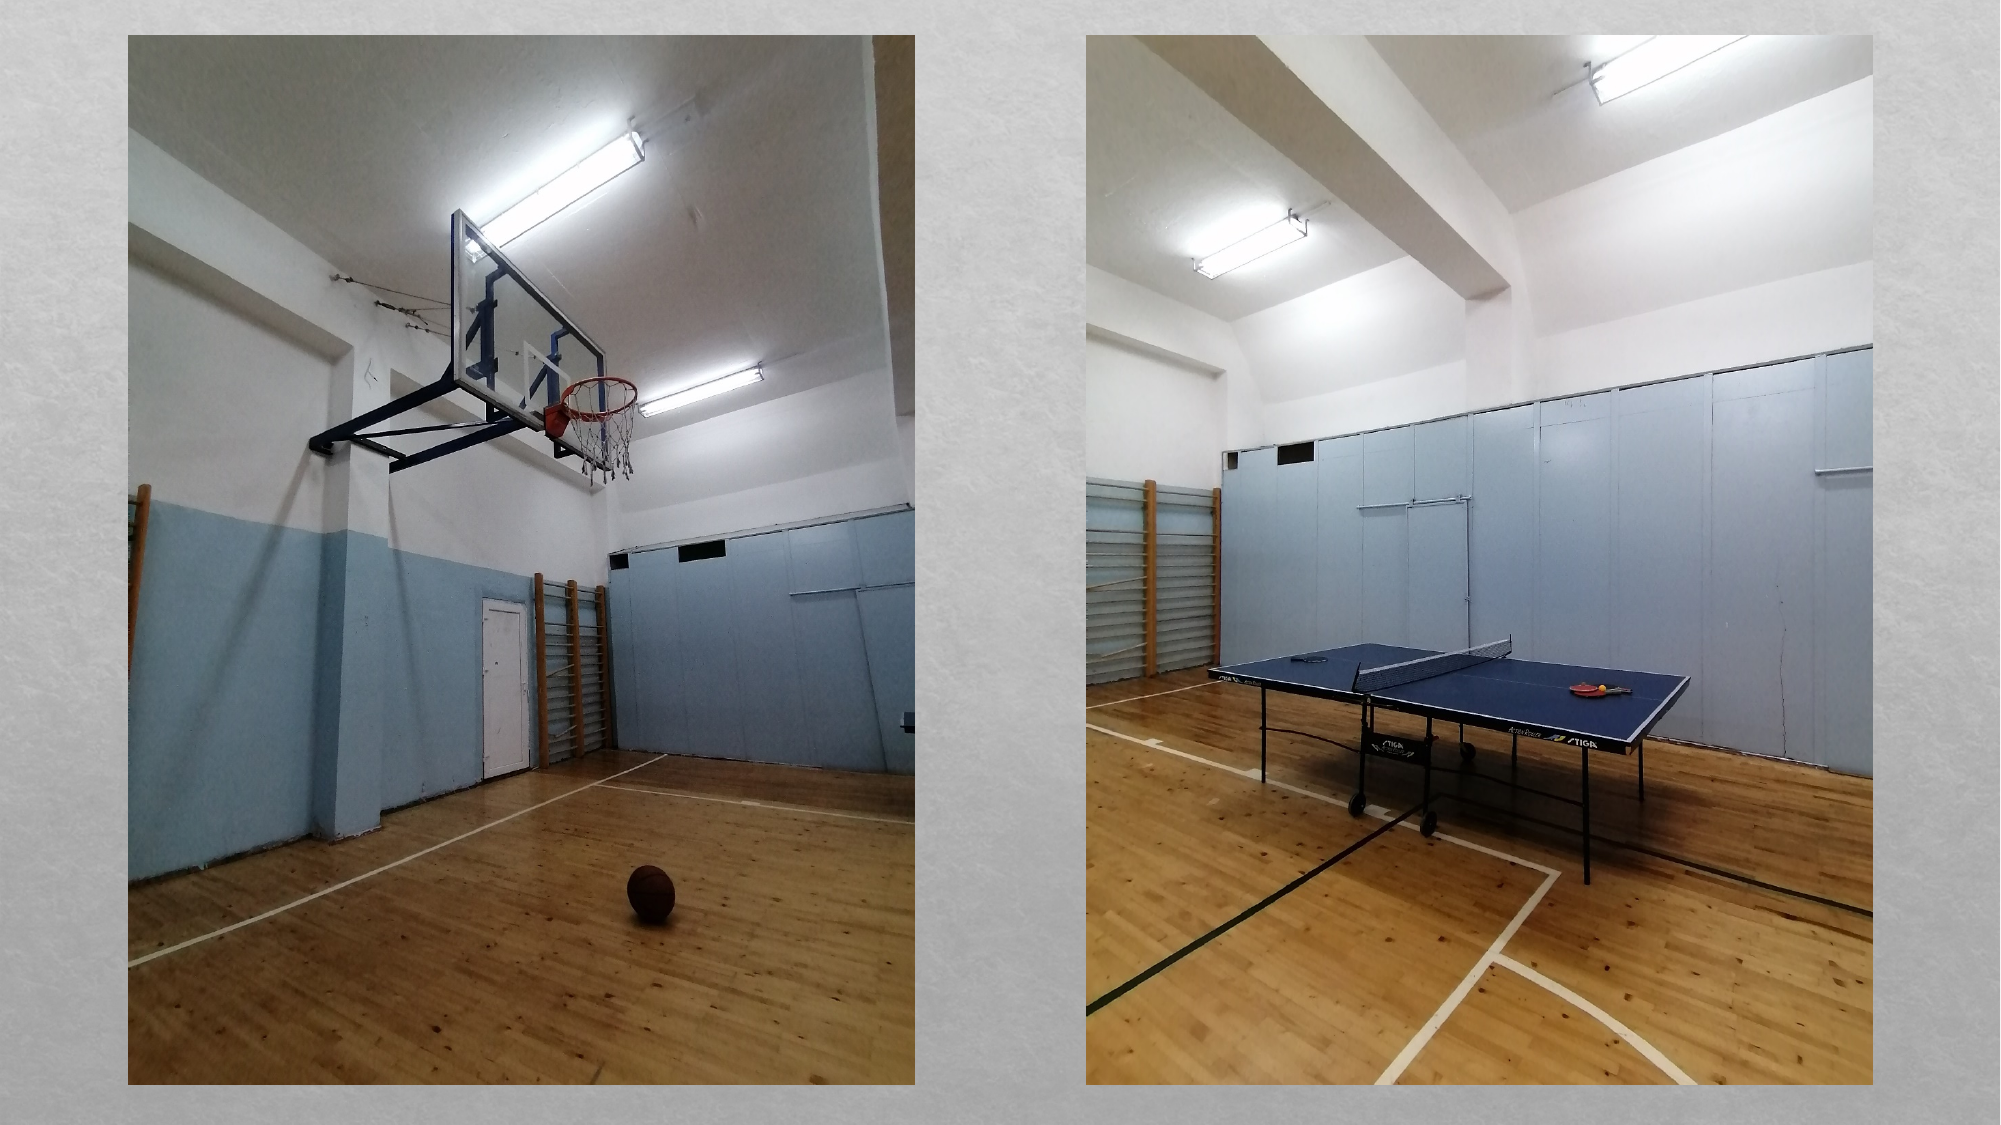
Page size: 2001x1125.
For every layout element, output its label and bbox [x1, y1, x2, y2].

picture [1085, 35, 1873, 1085]
picture [127, 35, 915, 1085]
